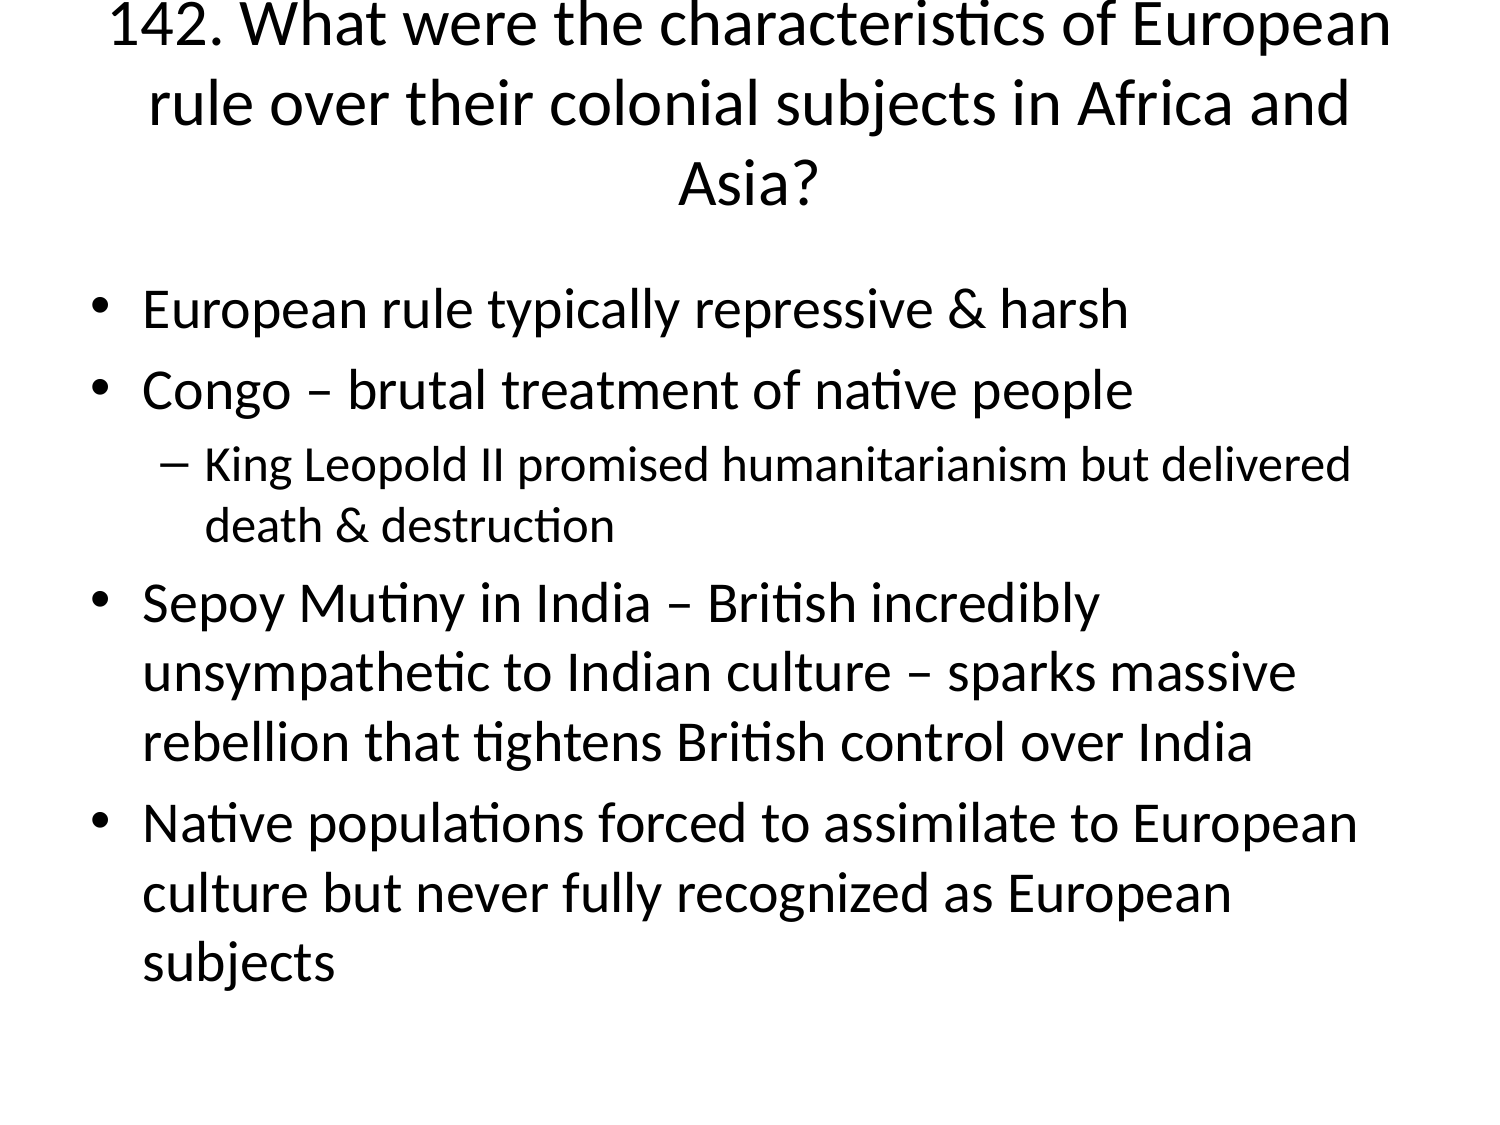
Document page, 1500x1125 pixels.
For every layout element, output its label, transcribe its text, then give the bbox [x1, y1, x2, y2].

title 142. What were the characteristics of European rule over their colonial subjects in Africa and Asia? [75, 45, 1425, 233]
list European rule typically repressive & harsh Congo – brutal treatment of native people King Leopold II promised humanitarianism but delivered death & destruction Sepoy Mutiny in India – British incredibly unsympathetic to Indian culture – sparks massive rebellion that tightens British control over India Native populations forced to assimilate to European culture but never fully recognized as European subjects [75, 262, 1425, 1005]
